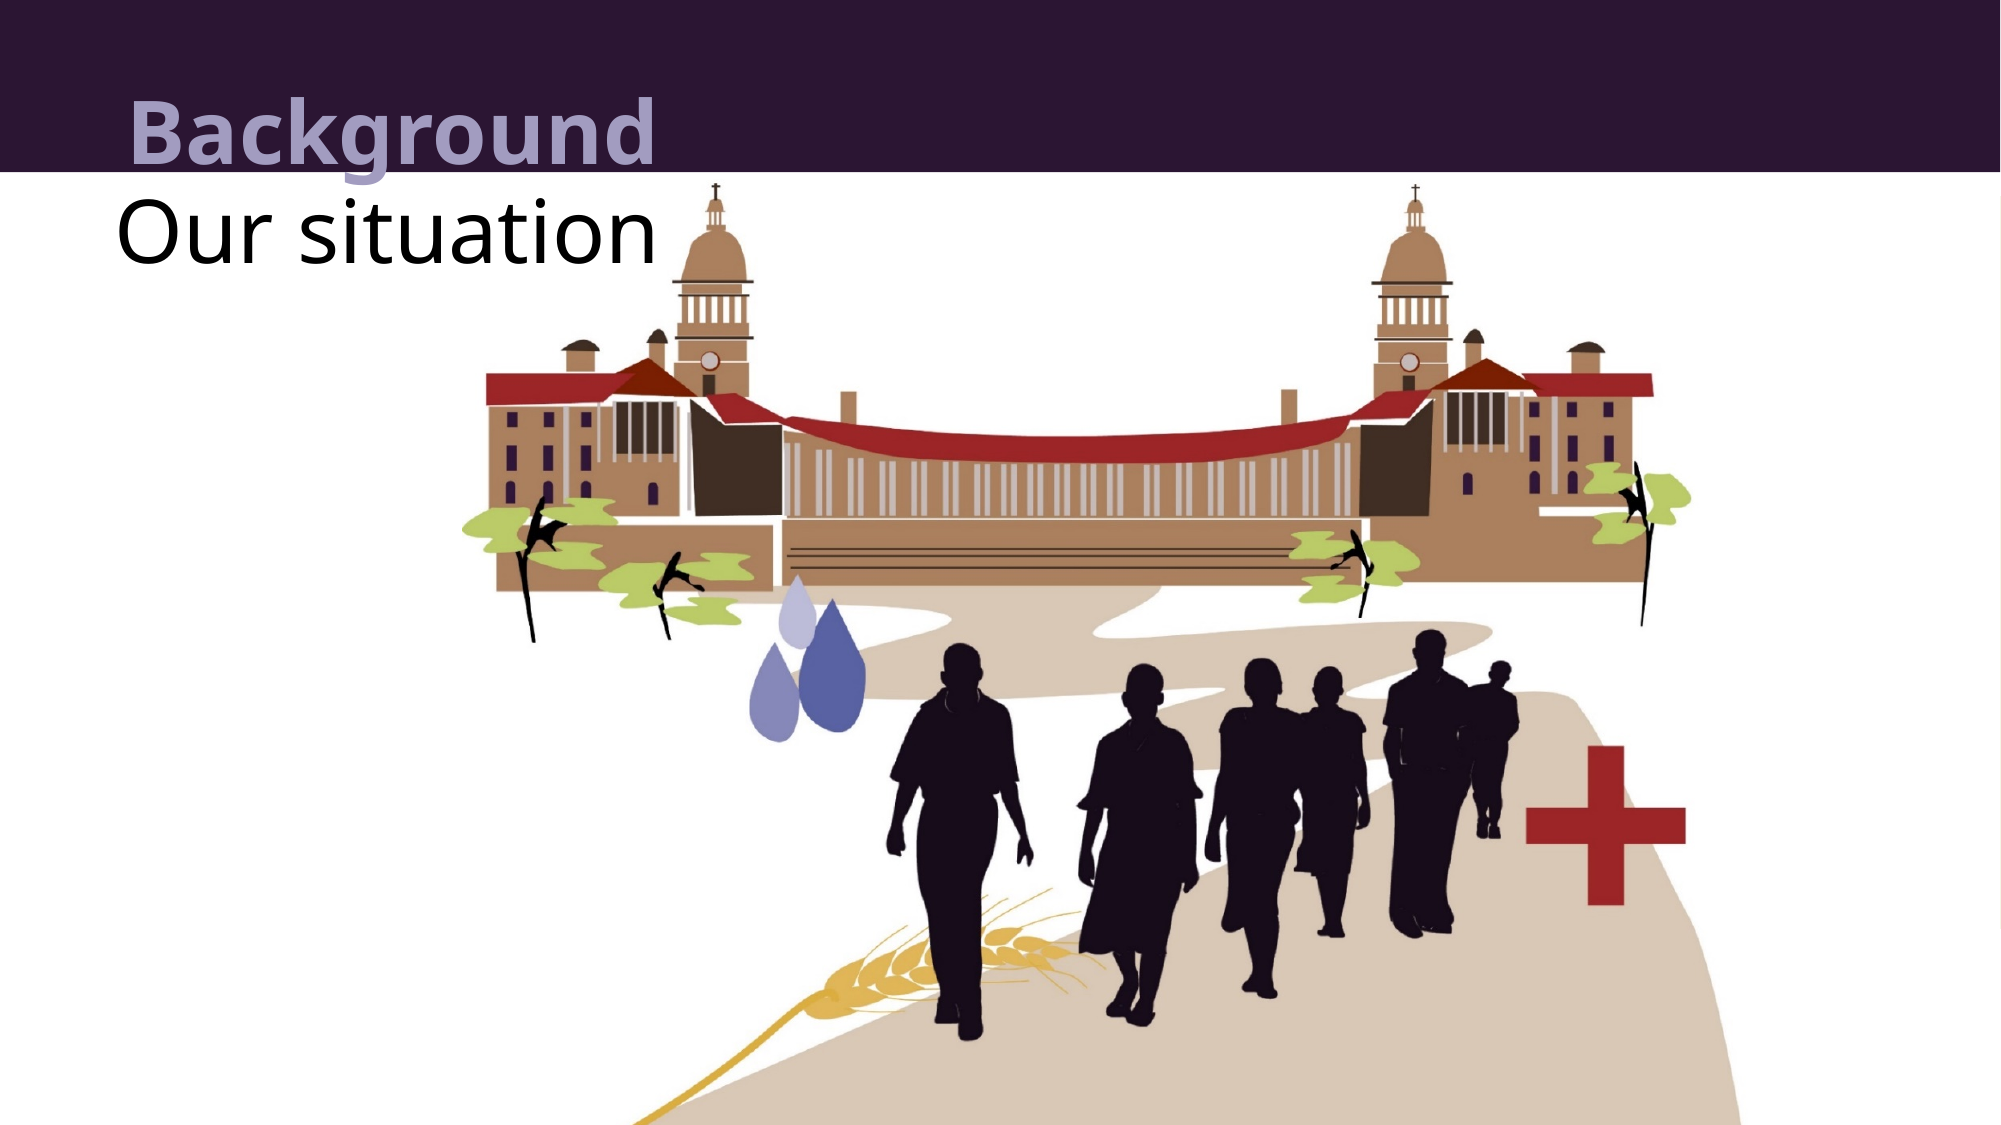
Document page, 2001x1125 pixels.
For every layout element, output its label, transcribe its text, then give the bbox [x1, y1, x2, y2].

text_box Our situation [99, 167, 1363, 334]
picture [462, 174, 1760, 1125]
title Background [111, 53, 1847, 219]
